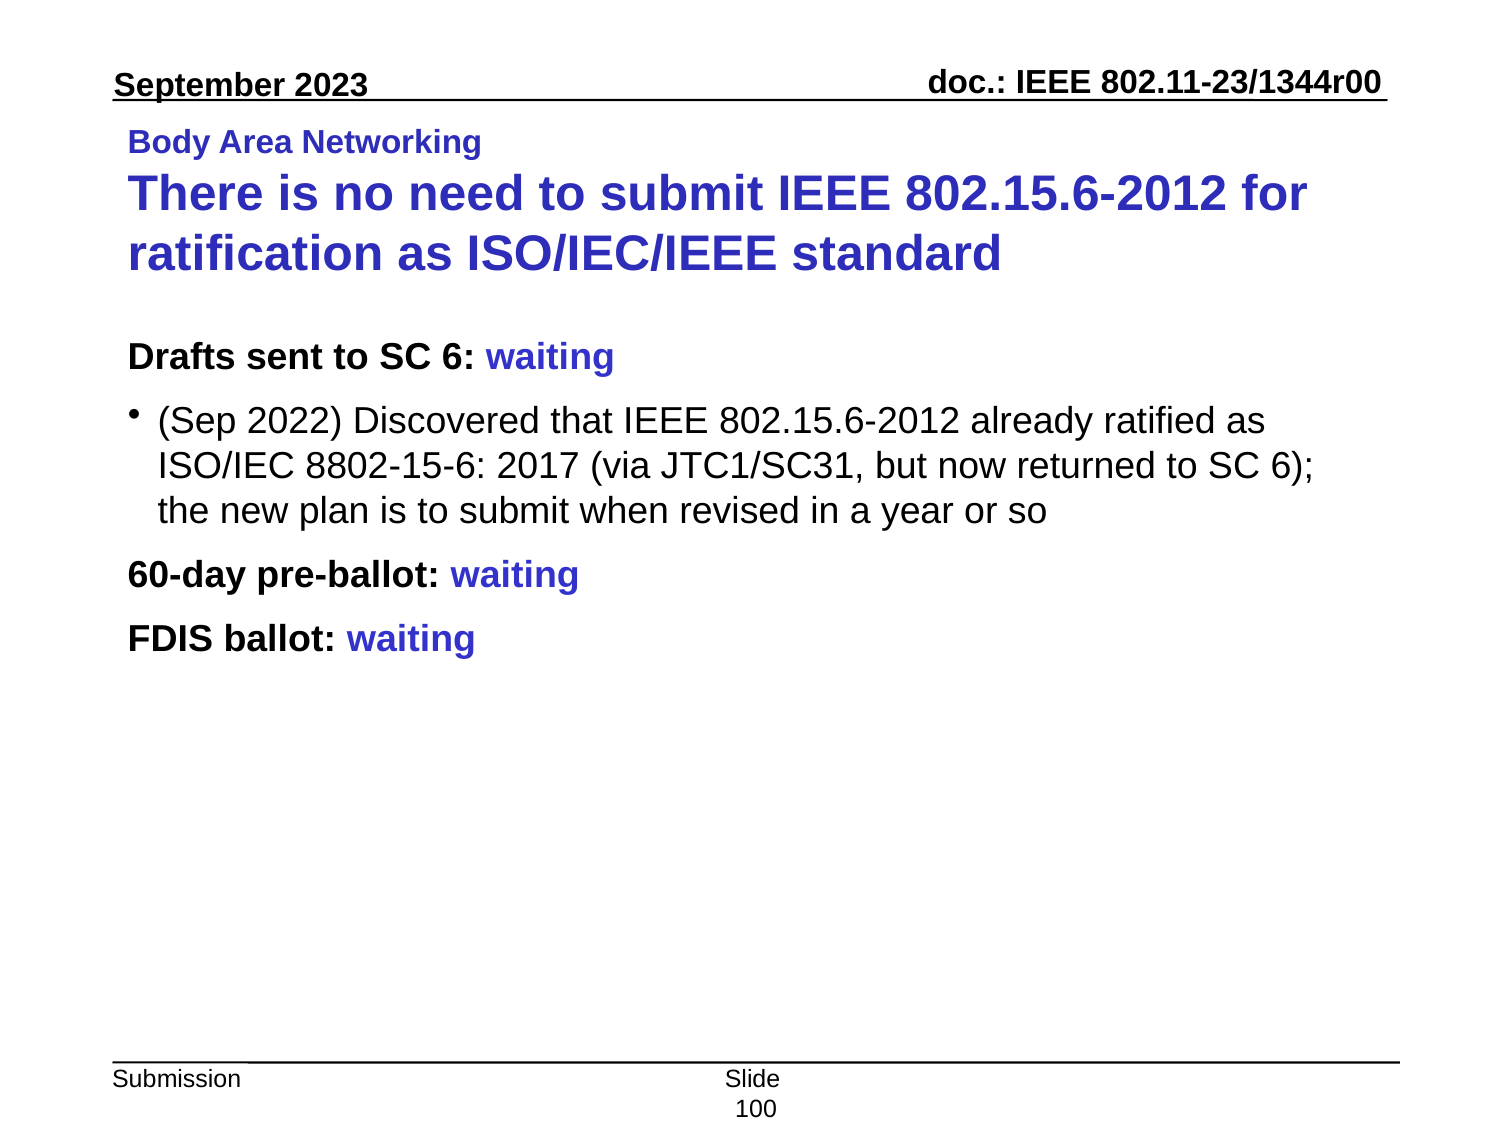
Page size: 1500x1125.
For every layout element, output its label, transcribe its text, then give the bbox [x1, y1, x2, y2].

slide_number Slide 100 [709, 1061, 803, 1093]
list Drafts sent to SC 6: waiting (Sep 2022) Discovered that IEEE 802.15.6-2012 already ratified as ISO/IEC 8802-15-6: 2017 (via JTC1/SC31, but now returned to SC 6); the new plan is to submit when revised in a year or so 60-day pre-ballot: waiting FDIS ballot: waiting [112, 324, 1388, 1000]
title Body Area Networking There is no need to submit IEEE 802.15.6-2012 for ratification as ISO/IEC/IEEE standard [112, 112, 1388, 288]
